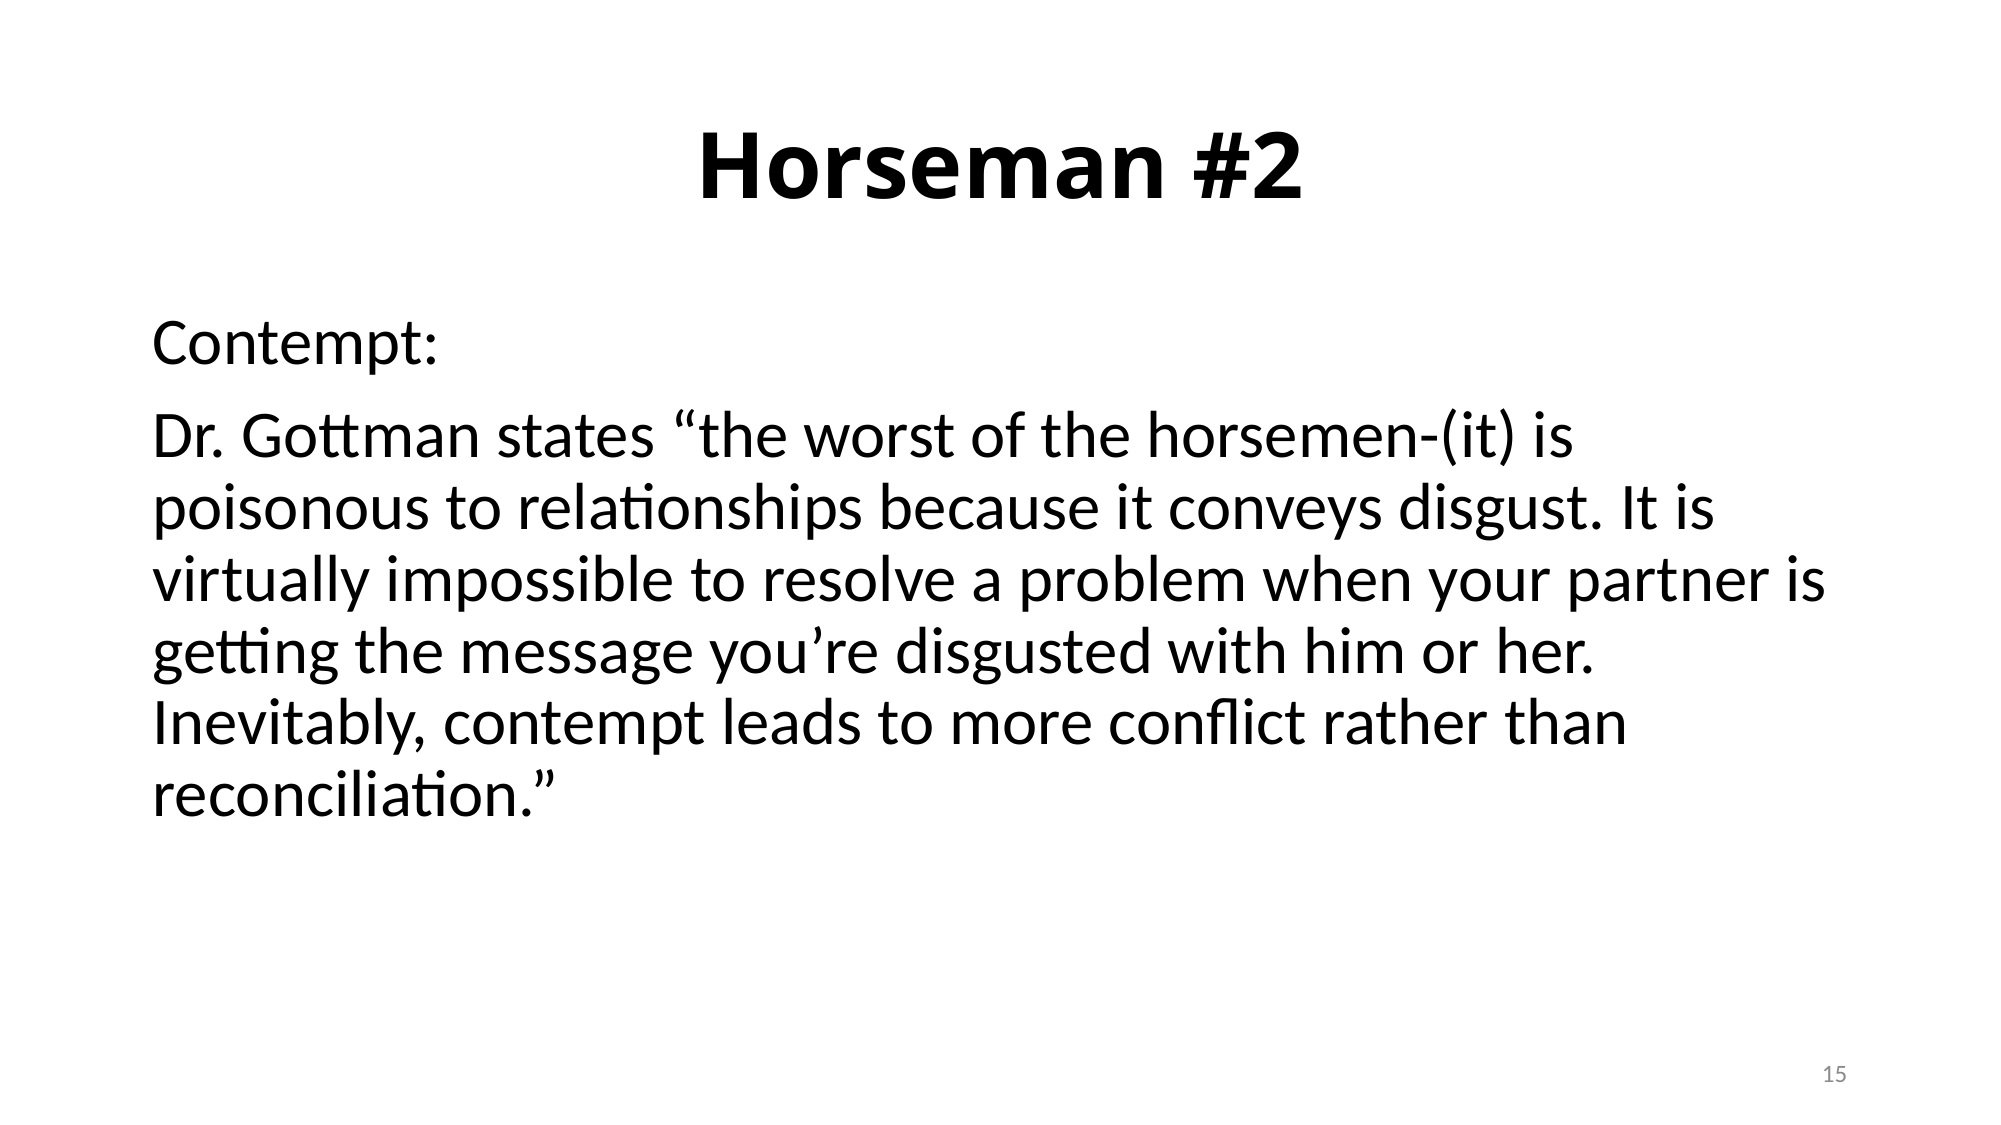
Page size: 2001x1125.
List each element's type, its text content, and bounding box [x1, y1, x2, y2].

title Horseman #2 [137, 59, 1863, 278]
list Contempt: Dr. Gottman states “the worst of the horsemen-(it) is poisonous to relationships because it conveys disgust. It is virtually impossible to resolve a problem when your partner is getting the message you’re disgusted with him or her. Inevitably, contempt leads to more conflict rather than reconciliation.” [137, 299, 1863, 1014]
slide_number 15 [1412, 1042, 1863, 1103]
